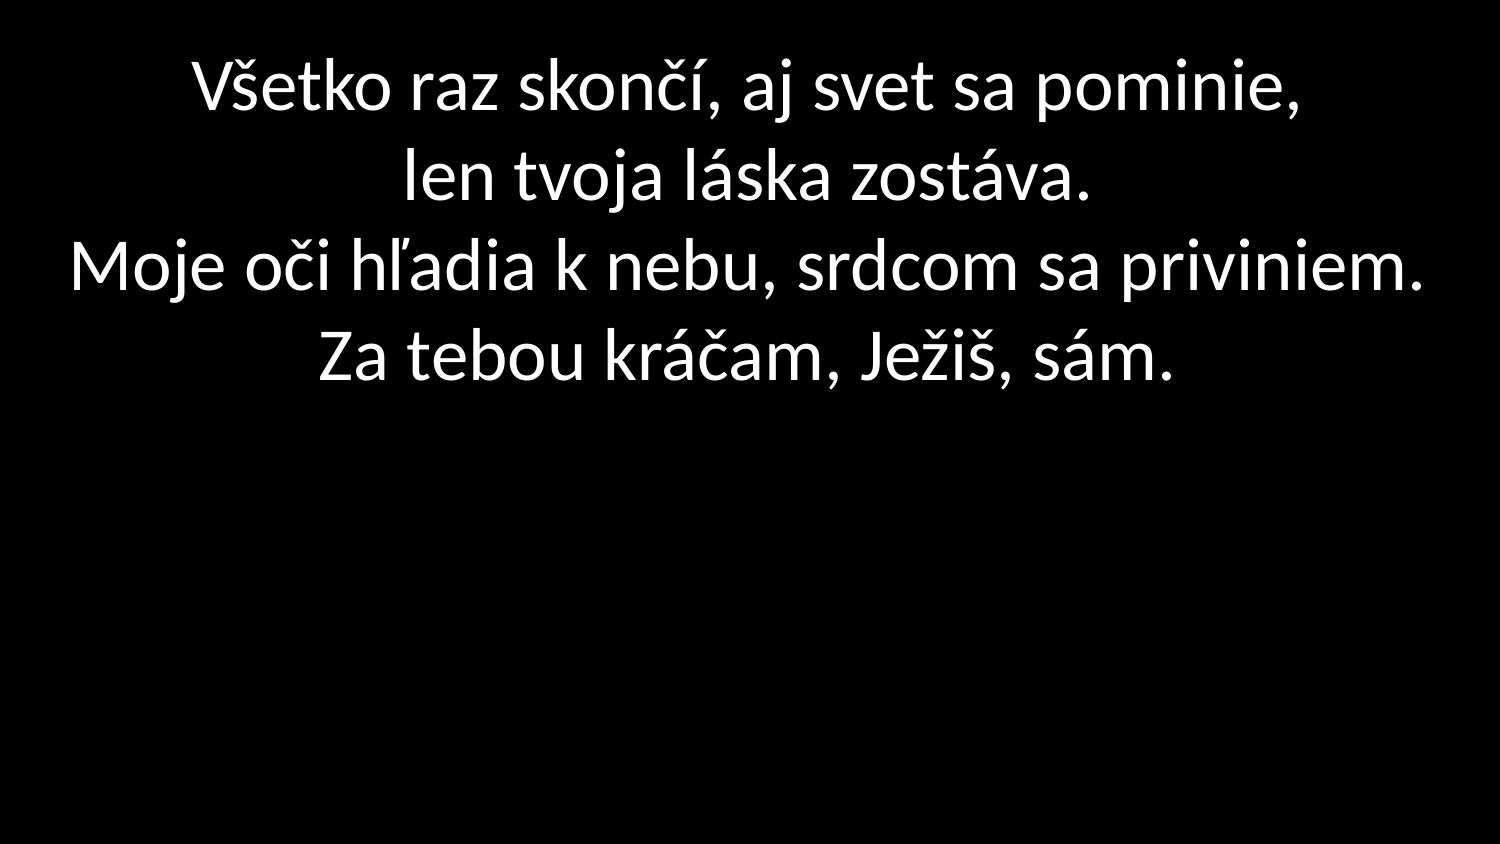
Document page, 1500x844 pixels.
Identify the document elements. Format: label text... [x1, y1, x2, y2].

title Všetko raz skončí, aj svet sa pominie, len tvoja láska zostáva. Moje oči hľadia k nebu, srdcom sa priviniem. Za tebou kráčam, Ježiš, sám. [21, 27, 1476, 825]
